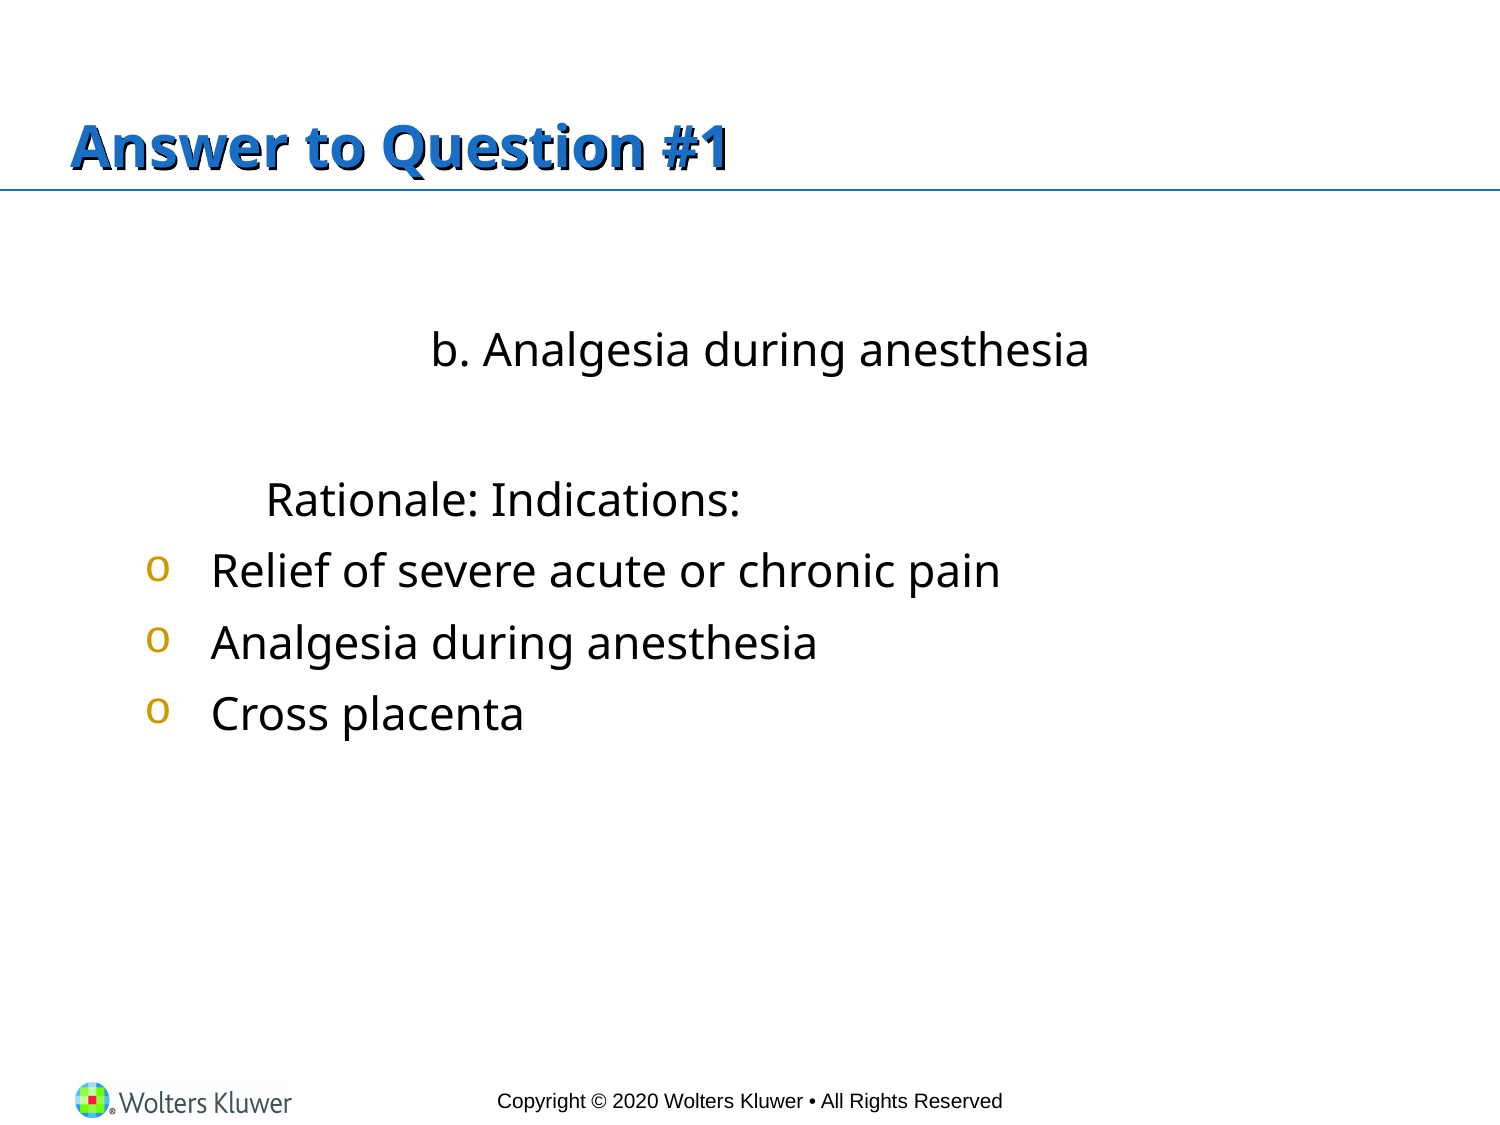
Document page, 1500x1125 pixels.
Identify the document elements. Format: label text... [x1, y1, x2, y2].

title Answer to Question #1 [70, 116, 1469, 181]
list b. Analgesia during anesthesia Rationale: Indications: Relief of severe acute or chronic pain Analgesia during anesthesia Cross placenta [54, 237, 1468, 842]
picture [75, 1082, 292, 1118]
